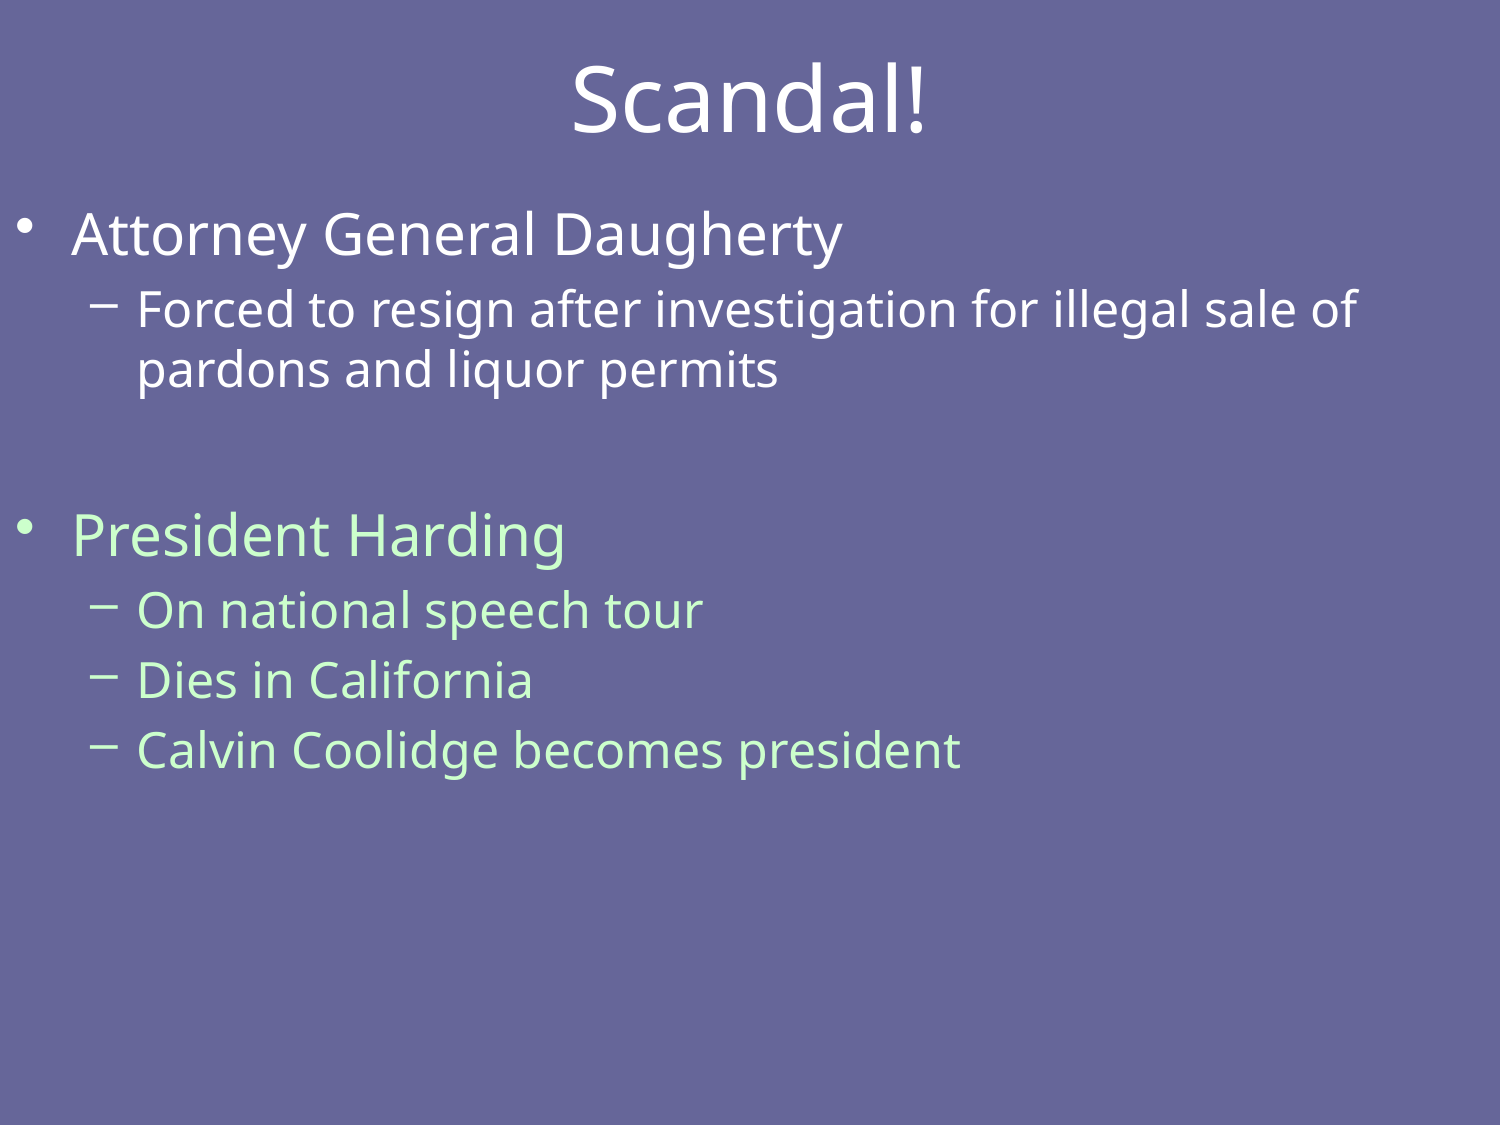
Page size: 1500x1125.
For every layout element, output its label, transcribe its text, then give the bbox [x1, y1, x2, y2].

title Scandal! [75, 2, 1425, 189]
list Attorney General Daugherty Forced to resign after investigation for illegal sale of pardons and liquor permits President Harding On national speech tour Dies in California Calvin Coolidge becomes president [0, 189, 1500, 1125]
